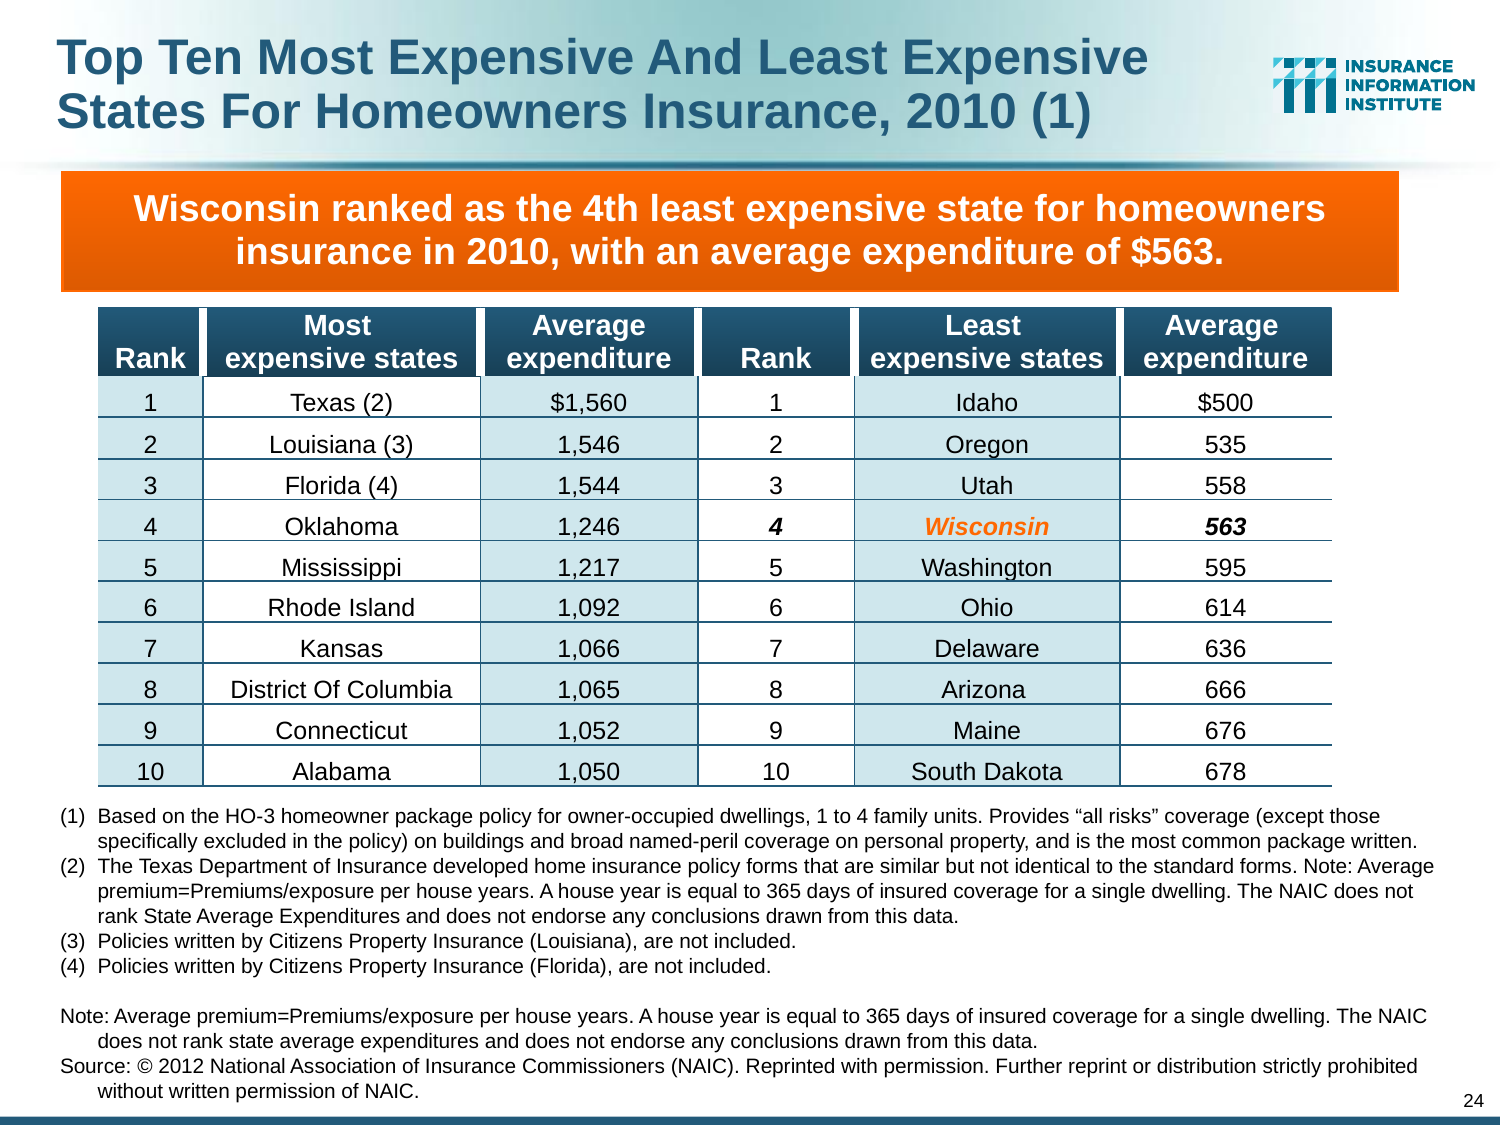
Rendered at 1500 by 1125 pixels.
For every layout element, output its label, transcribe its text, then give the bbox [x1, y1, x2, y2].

table_cell Maine [855, 705, 1119, 744]
table_cell Kansas [204, 623, 480, 662]
table_cell 4 [98, 500, 202, 540]
table_cell $500 [1121, 376, 1332, 416]
table_cell 1,217 [481, 541, 697, 580]
picture [0, 0, 1500, 189]
table_cell 1,246 [481, 500, 697, 540]
table_cell 1,092 [481, 582, 697, 621]
table_cell 1,050 [481, 746, 697, 785]
table_cell 1 [699, 376, 854, 416]
table_cell 9 [699, 705, 854, 744]
table_cell 5 [98, 541, 202, 580]
table_cell 4 [699, 500, 854, 540]
table_cell 3 [699, 460, 854, 499]
slide_number 24 [1438, 1091, 1485, 1112]
table_cell 7 [98, 623, 202, 662]
table_cell 563 [1121, 500, 1332, 540]
text_box Wisconsin ranked as the 4th least expensive state for homeowners insurance in 2010, with an average expenditure of $563. [62, 171, 1398, 292]
table_cell Arizona [855, 664, 1119, 703]
table_cell District Of Columbia [204, 664, 480, 703]
table_cell Rhode Island [204, 582, 480, 621]
table_cell Alabama [204, 746, 480, 785]
table_cell 7 [699, 623, 854, 662]
table_header Least expensive states [859, 308, 1116, 376]
table_cell Texas (2) [204, 376, 480, 416]
table_cell 1,052 [481, 705, 697, 744]
table_cell Washington [855, 541, 1119, 580]
table_cell 6 [98, 582, 202, 621]
table_cell South Dakota [855, 746, 1119, 785]
table_cell 676 [1121, 705, 1332, 744]
table_cell 1,065 [481, 664, 697, 703]
table_cell Connecticut [204, 705, 480, 744]
table_cell 2 [699, 418, 854, 458]
table_cell Oregon [855, 418, 1119, 458]
table_cell 10 [98, 746, 202, 785]
table_header Average expenditure [1124, 308, 1332, 376]
table_header Average expenditure [485, 308, 694, 376]
table_cell 614 [1121, 582, 1332, 621]
table_cell Utah [855, 460, 1119, 499]
table_cell 1 [98, 376, 202, 416]
table_cell Delaware [855, 623, 1119, 662]
table_cell 8 [699, 664, 854, 703]
table_cell 666 [1121, 664, 1332, 703]
table_cell 5 [699, 541, 854, 580]
table_cell 9 [98, 705, 202, 744]
title Top Ten Most Expensive And Least Expensive States For Homeowners Insurance, 2010 (1) [48, 14, 1264, 157]
text_box Based on the HO-3 homeowner package policy for owner-occupied dwellings, 1 to 4 family units. Provides “all risks” coverage (except those specifically excluded in the policy) on buildings and broad named-peril coverage on personal property, and is the most common package written. The Texas Department of Insurance developed home insurance policy forms that are similar but not identical to the standard forms. Note: Average premium=Premiums/exposure per house years. A house year is equal to 365 days of insured coverage for a single dwelling. The NAIC does not rank State Average Expenditures and does not endorse any conclusions drawn from this data. Policies written by Citizens Property Insurance (Louisiana), are not included. Policies written by Citizens Property Insurance (Florida), are not included. Note: Average premium=Premiums/exposure per house years. A house year is equal to 365 days of insured coverage for a single dwelling. The NAIC does not rank state average expenditures and does not endorse any conclusions drawn from this data. Source: © 2012 National Association of Insurance Commissioners (NAIC). Reprinted with permission. Further reprint or distribution strictly prohibited without written permission of NAIC. [0, 802, 1438, 1125]
table_cell 1,544 [481, 460, 697, 499]
table_header Most expensive states [207, 308, 476, 376]
table_cell 1,546 [481, 418, 697, 458]
table_cell 6 [699, 582, 854, 621]
table_cell 3 [98, 460, 202, 499]
table_cell Oklahoma [204, 500, 480, 540]
table_cell $1,560 [481, 376, 697, 416]
table_cell 636 [1121, 623, 1332, 662]
table_cell Florida (4) [204, 460, 480, 499]
table_cell Ohio [855, 582, 1119, 621]
table_cell 558 [1121, 460, 1332, 499]
table_cell 535 [1121, 418, 1332, 458]
table_cell 10 [699, 746, 854, 785]
table_cell Mississippi [204, 541, 480, 580]
table_header Rank [702, 308, 850, 376]
table_cell 595 [1121, 541, 1332, 580]
table_header Rank [98, 308, 199, 376]
table_cell 1,066 [481, 623, 697, 662]
table_cell Wisconsin [855, 500, 1119, 540]
table_cell 2 [98, 418, 202, 458]
table_cell 678 [1121, 746, 1332, 785]
table_cell Idaho [855, 376, 1119, 416]
table_cell Louisiana (3) [204, 418, 480, 458]
table_cell 8 [98, 664, 202, 703]
